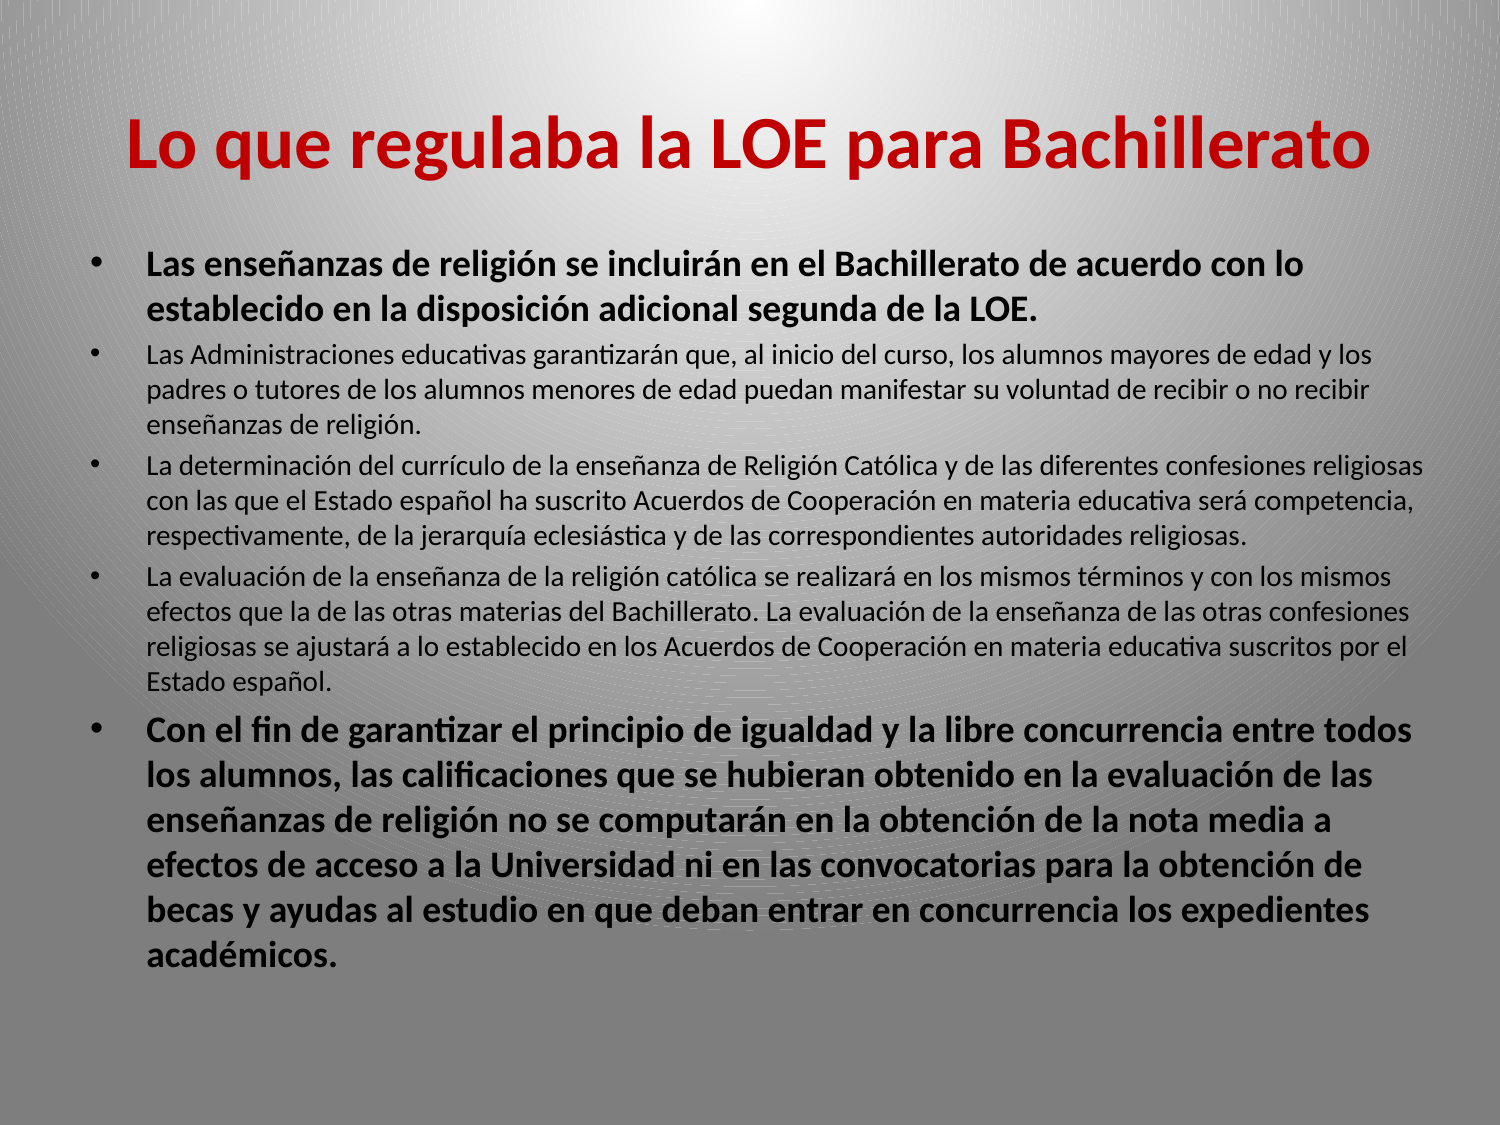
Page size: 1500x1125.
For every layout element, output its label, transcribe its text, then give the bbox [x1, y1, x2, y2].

title Lo que regulaba la LOE para Bachillerato [75, 45, 1425, 231]
list Las enseñanzas de religión se incluirán en el Bachillerato de acuerdo con lo establecido en la disposición adicional segunda de la LOE. Las Administraciones educativas garantizarán que, al inicio del curso, los alumnos mayores de edad y los padres o tutores de los alumnos menores de edad puedan manifestar su voluntad de recibir o no recibir enseñanzas de religión. La determinación del currículo de la enseñanza de Religión Católica y de las diferentes confesiones religiosas con las que el Estado español ha suscrito Acuerdos de Cooperación en materia educativa será competencia, respectivamente, de la jerarquía eclesiástica y de las correspondientes autoridades religiosas. La evaluación de la enseñanza de la religión católica se realizará en los mismos términos y con los mismos efectos que la de las otras materias del Bachillerato. La evaluación de la enseñanza de las otras confesiones religiosas se ajustará a lo establecido en los Acuerdos de Cooperación en materia educativa suscritos por el Estado español. Con el fin de garantizar el principio de igualdad y la libre concurrencia entre todos los alumnos, las calificaciones que se hubieran obtenido en la evaluación de las enseñanzas de religión no se computarán en la obtención de la nota media a efectos de acceso a la Universidad ni en las convocatorias para la obtención de becas y ayudas al estudio en que deban entrar en concurrencia los expedientes académicos. [75, 231, 1459, 1071]
